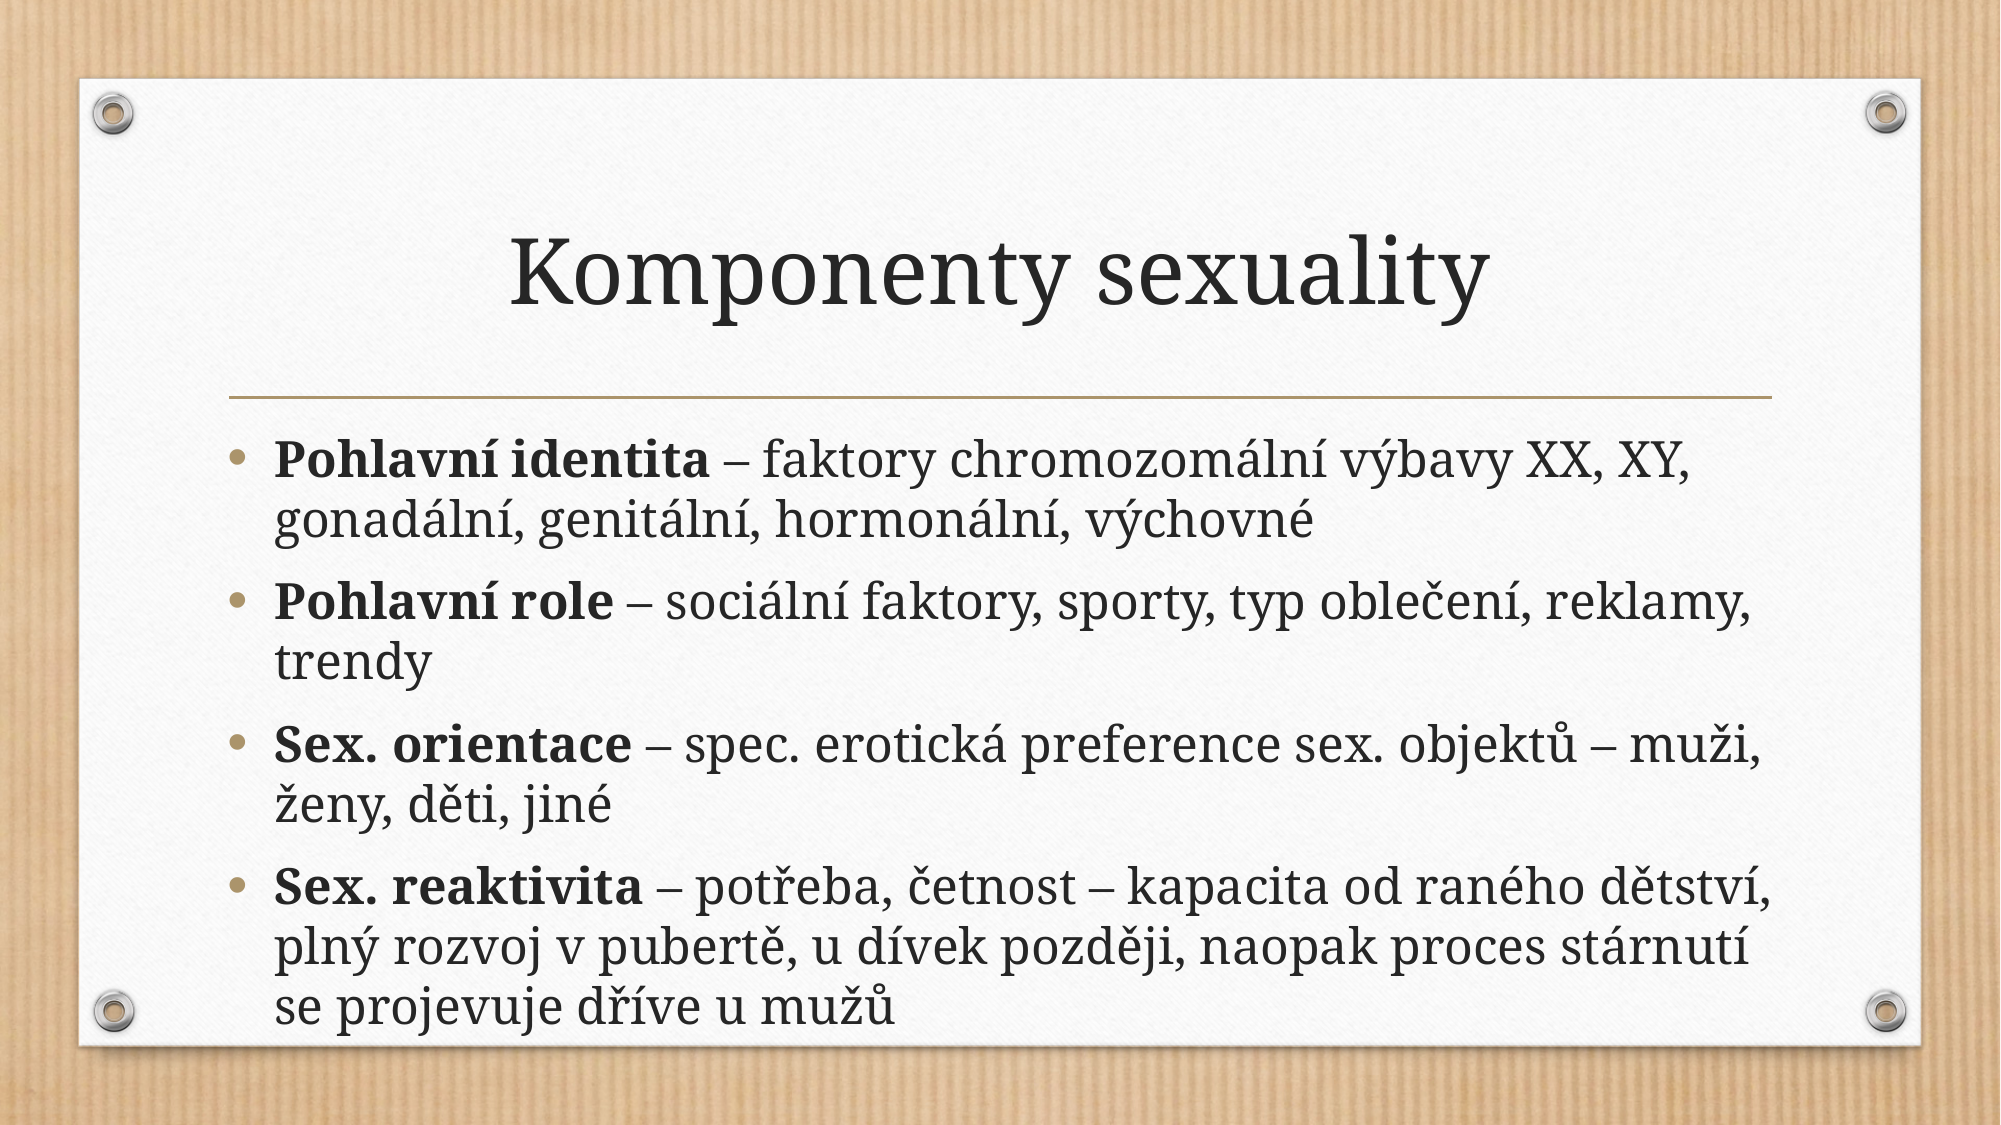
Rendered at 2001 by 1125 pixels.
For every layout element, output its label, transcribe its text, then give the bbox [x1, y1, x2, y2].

list Pohlavní identita – faktory chromozomální výbavy XX, XY, gonadální, genitální, hormonální, výchovné Pohlavní role – sociální faktory, sporty, typ oblečení, reklamy, trendy Sex. orientace – spec. erotická preference sex. objektů – muži, ženy, děti, jiné Sex. reaktivita – potřeba, četnost – kapacita od raného dětství, plný rozvoj v pubertě, u dívek později, naopak proces stárnutí se projevuje dříve u mužů [212, 419, 1788, 964]
picture [0, 0, 2001, 1125]
title Komponenty sexuality [212, 161, 1788, 375]
